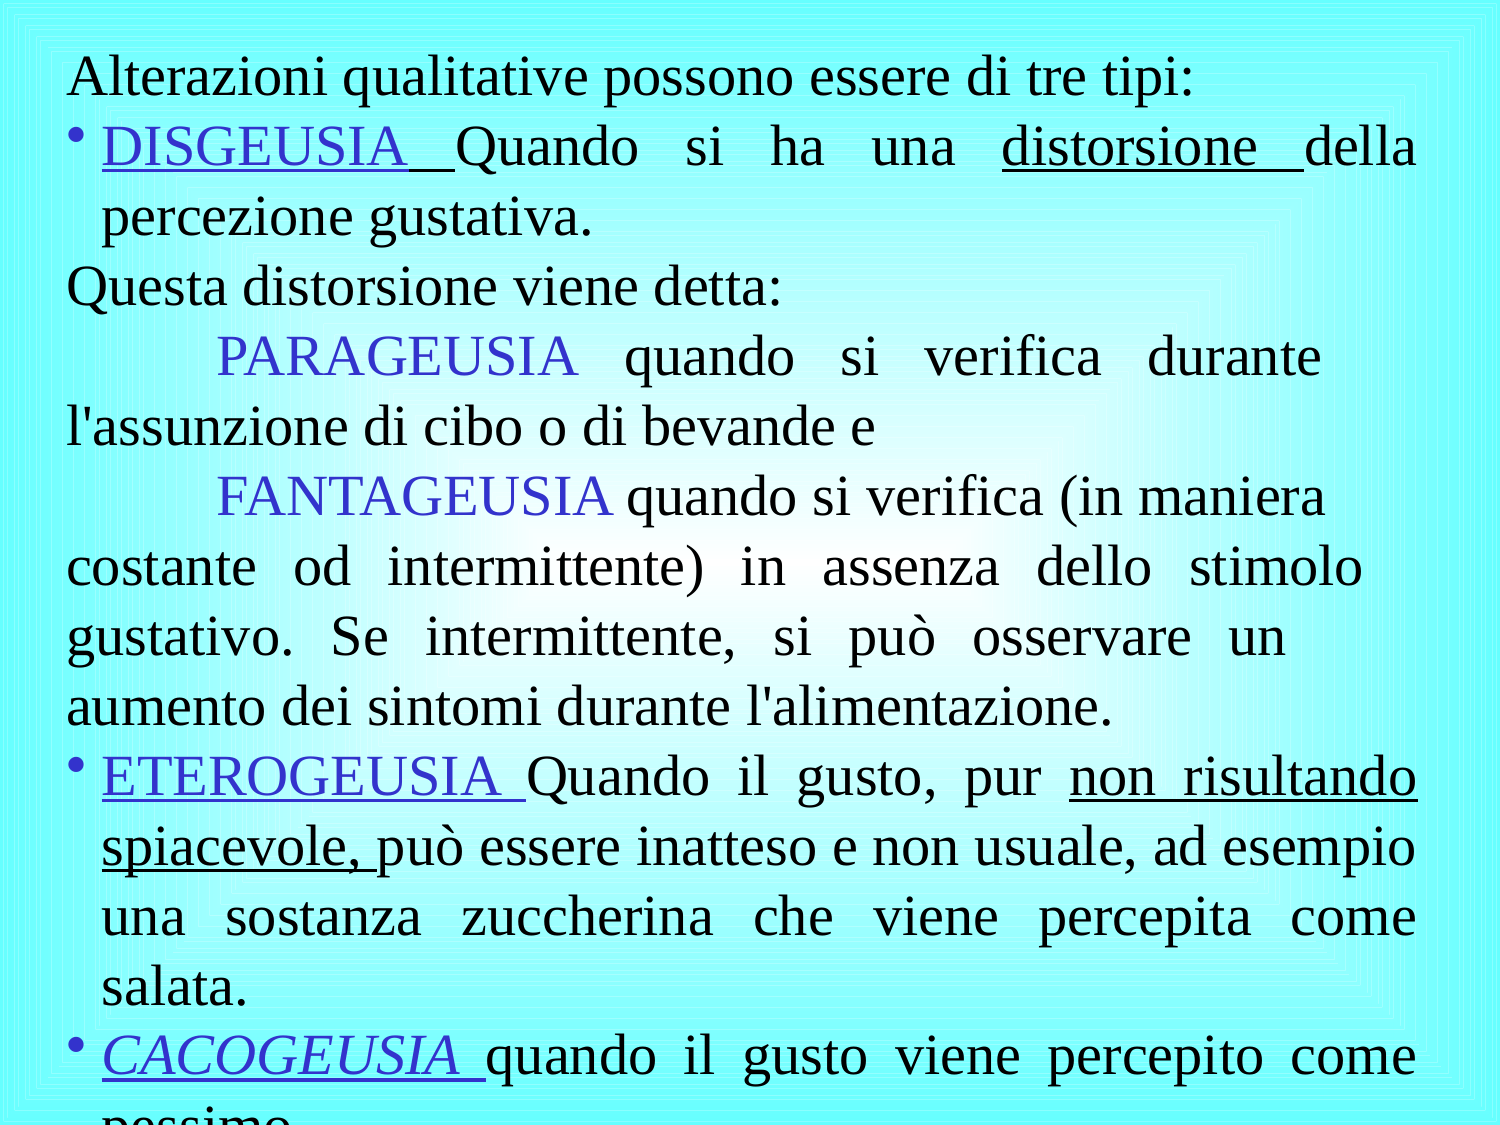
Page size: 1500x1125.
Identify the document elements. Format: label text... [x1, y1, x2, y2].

text_box [117, 131, 1475, 207]
text_box [92, 106, 1450, 182]
text_box Alterazioni qualitative possono essere di tre tipi: DISGEUSIA Quando si ha una distorsione della percezione gustativa. Questa distorsione viene detta: PARAGEUSIA quando si verifica durante l'assunzione di cibo o di bevande e FANTAGEUSIA quando si verifica (in maniera costante od intermittente) in assenza dello stimolo gustativo. Se intermittente, si può osservare un aumento dei sintomi durante l'alimentazione. ETEROGEUSIA Quando il gusto, pur non risultando spiacevole, può essere inatteso e non usuale, ad esempio una sostanza zuccherina che viene percepita come salata. CACOGEUSIA quando il gusto viene percepito come pessimo [51, 29, 1433, 1125]
